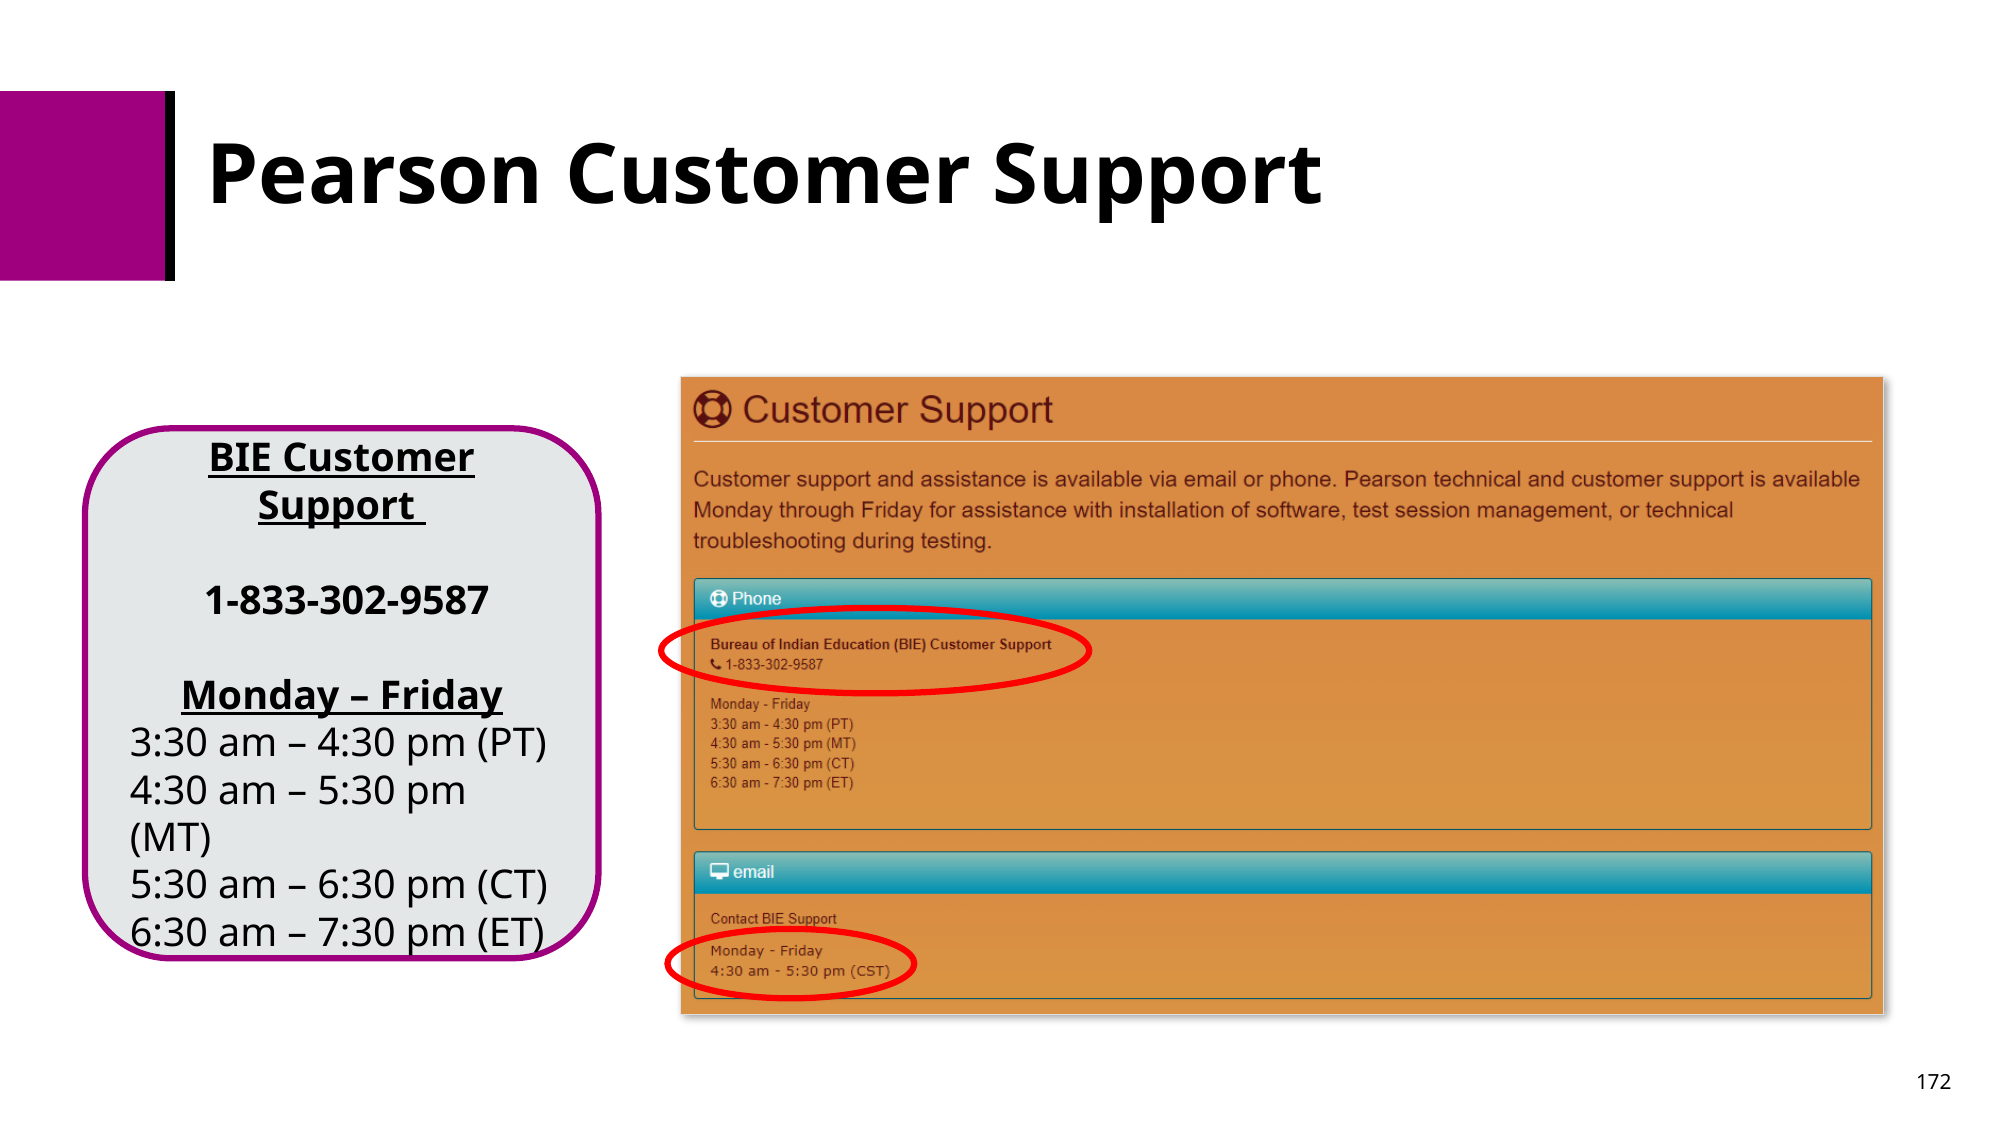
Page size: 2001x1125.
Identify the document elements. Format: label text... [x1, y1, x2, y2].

picture [680, 376, 1884, 1015]
text_box [666, 947, 680, 981]
title Pearson Customer Support [194, 93, 1830, 278]
text_box BIE Customer Support 1-833-302-9587 Monday – Friday 3:30 am – 4:30 pm (PT) 4:30 am – 5:30 pm (MT) 5:30 am – 6:30 pm (CT) 6:30 am – 7:30 pm (ET) [83, 427, 600, 960]
slide_number 172 [1510, 1064, 1961, 1125]
text_box [660, 631, 680, 670]
